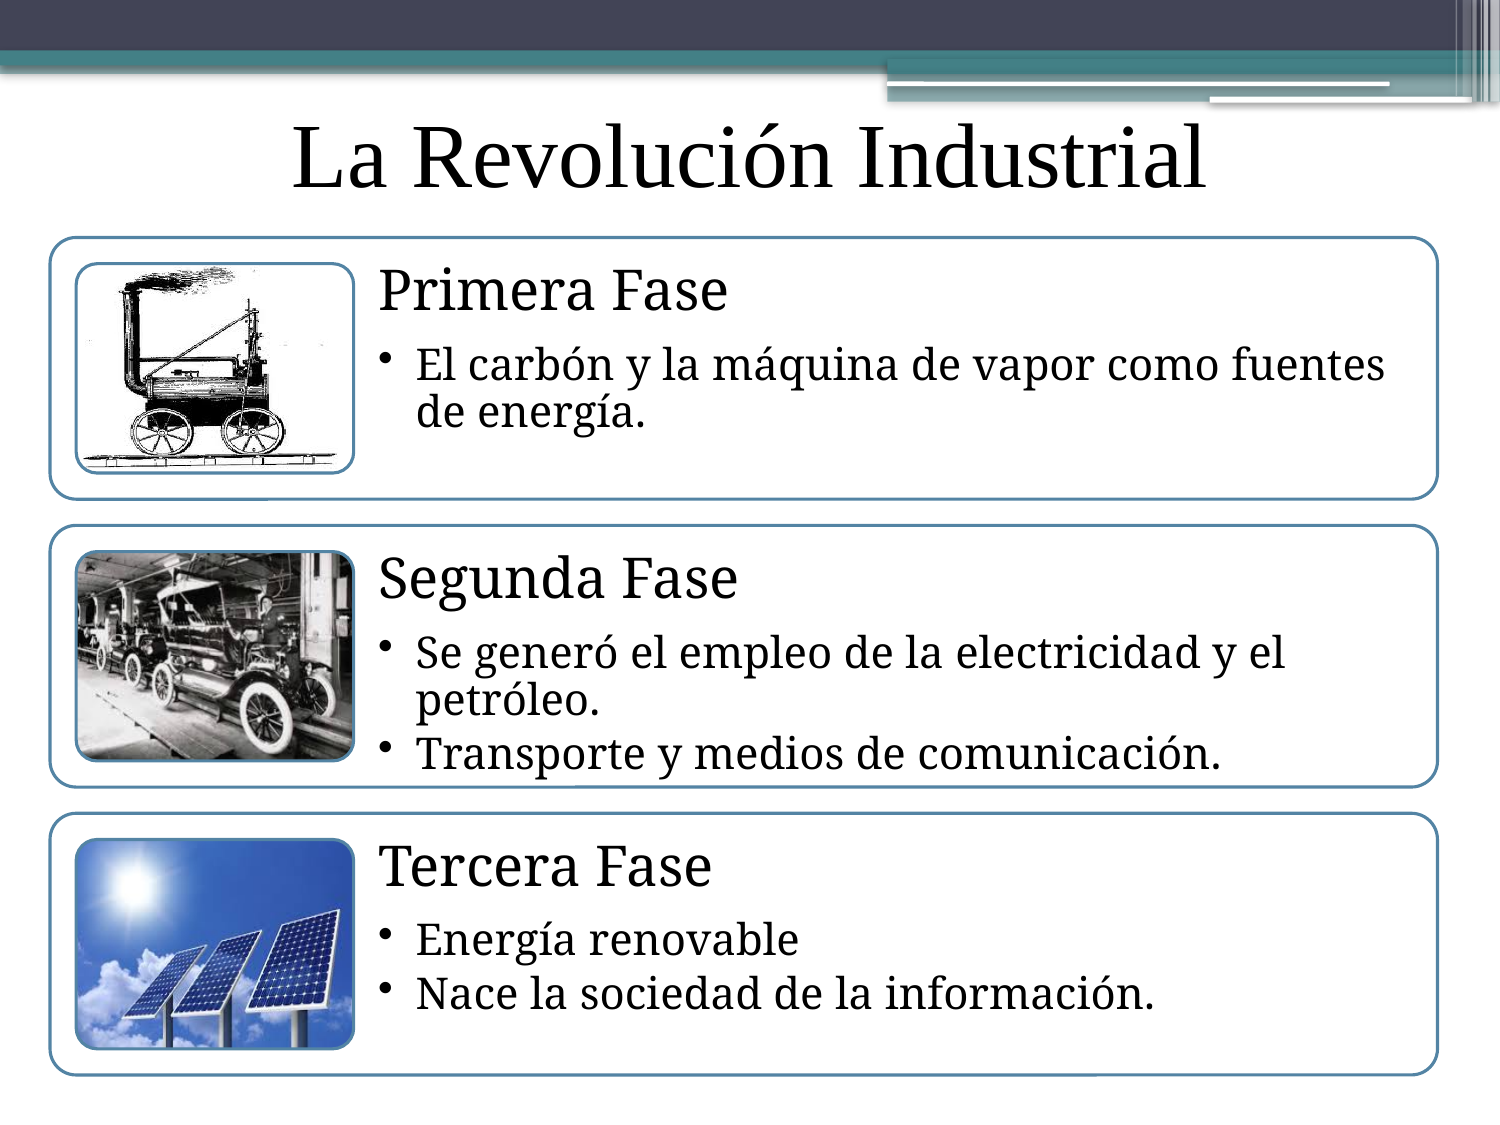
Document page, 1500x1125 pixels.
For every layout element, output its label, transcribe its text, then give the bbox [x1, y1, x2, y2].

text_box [49, 237, 1438, 1076]
title La Revolución Industrial [87, 137, 1438, 236]
